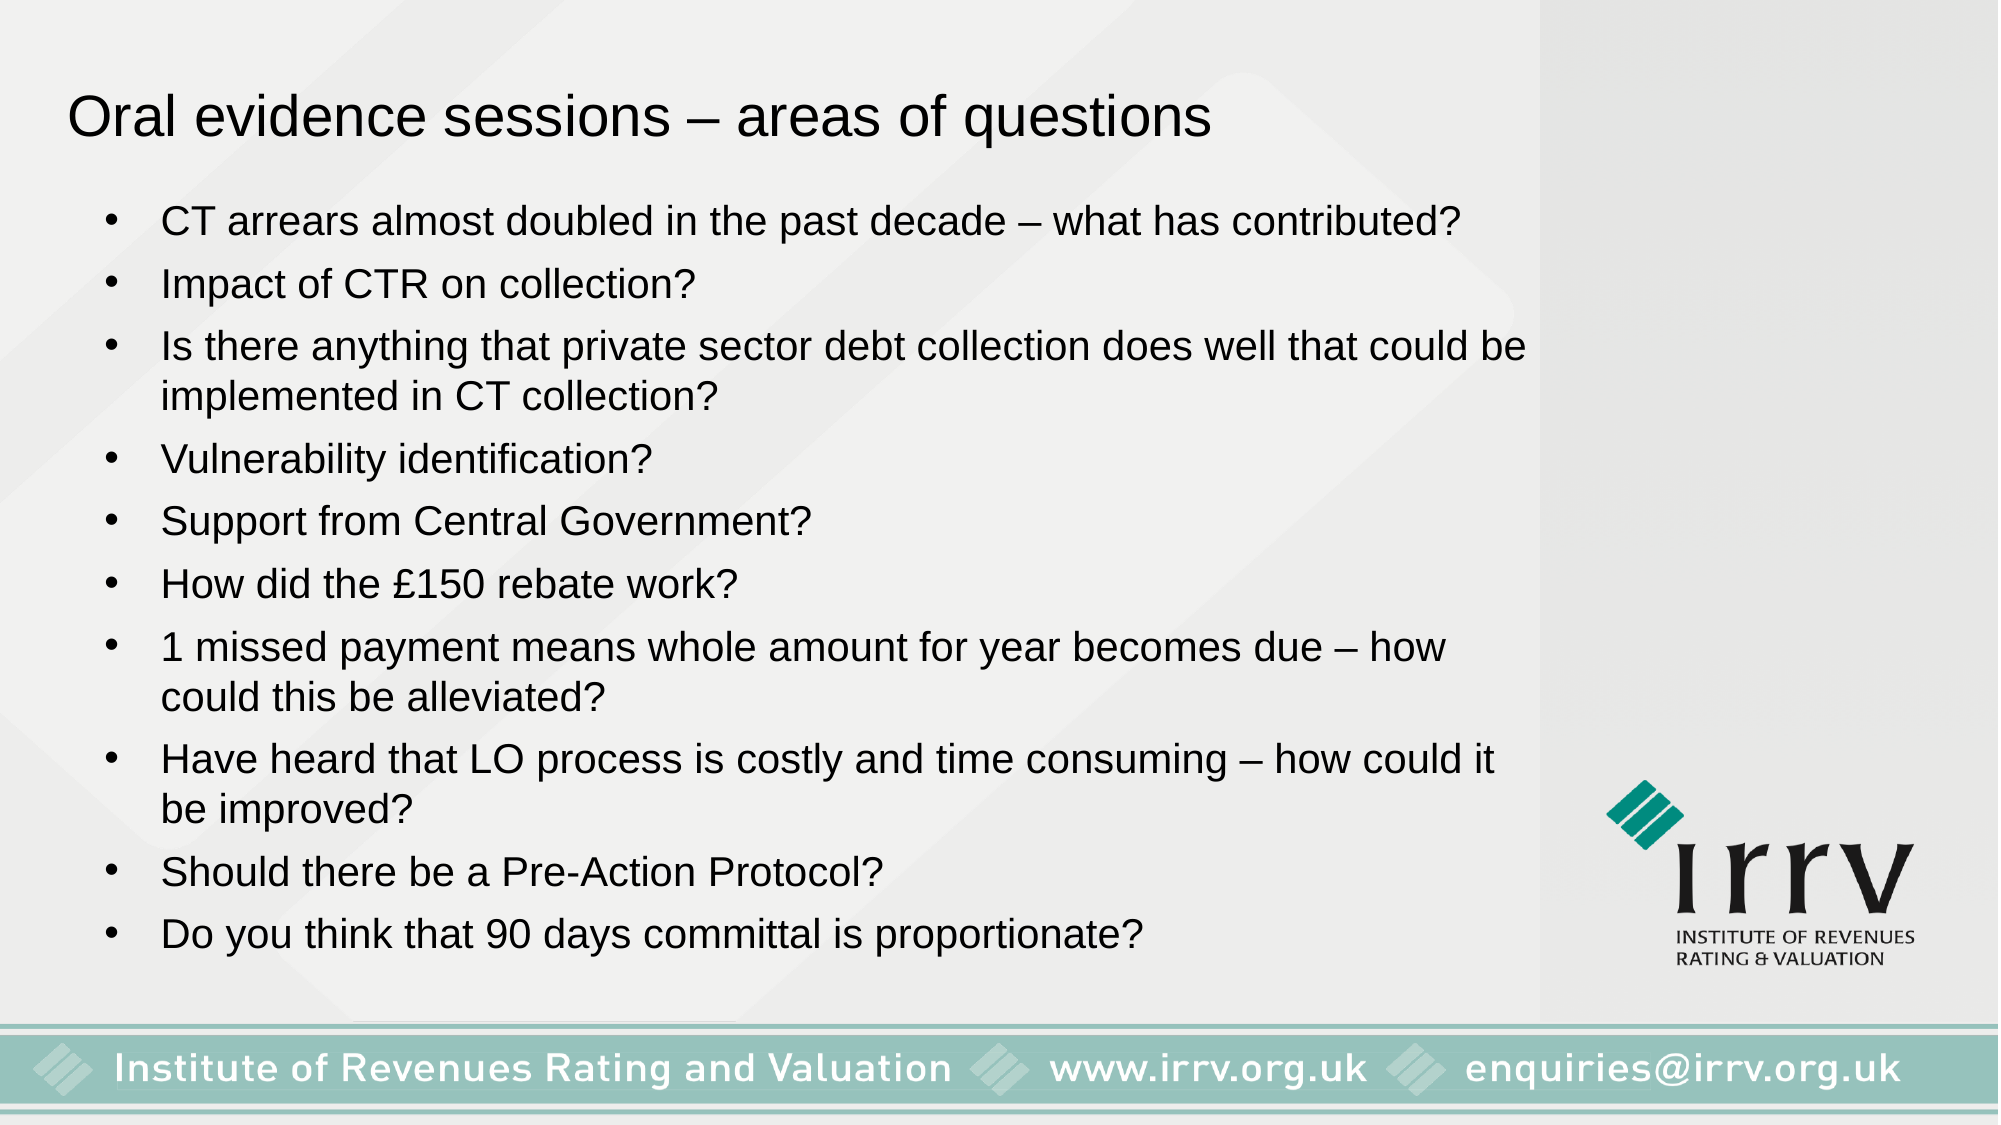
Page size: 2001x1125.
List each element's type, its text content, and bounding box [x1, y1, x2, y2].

picture [0, 0, 1998, 1125]
text_box CT arrears almost doubled in the past decade – what has contributed? Impact of CTR on collection? Is there anything that private sector debt collection does well that could be implemented in CT collection? Vulnerability identification? Support from Central Government? How did the £150 rebate work? 1 missed payment means whole amount for year becomes due – how could this be alleviated? Have heard that LO process is costly and time consuming – how could it be improved? Should there be a Pre-Action Protocol? Do you think that 90 days committal is proportionate? [89, 186, 1547, 965]
text_box Oral evidence sessions – areas of questions [53, 71, 1523, 156]
